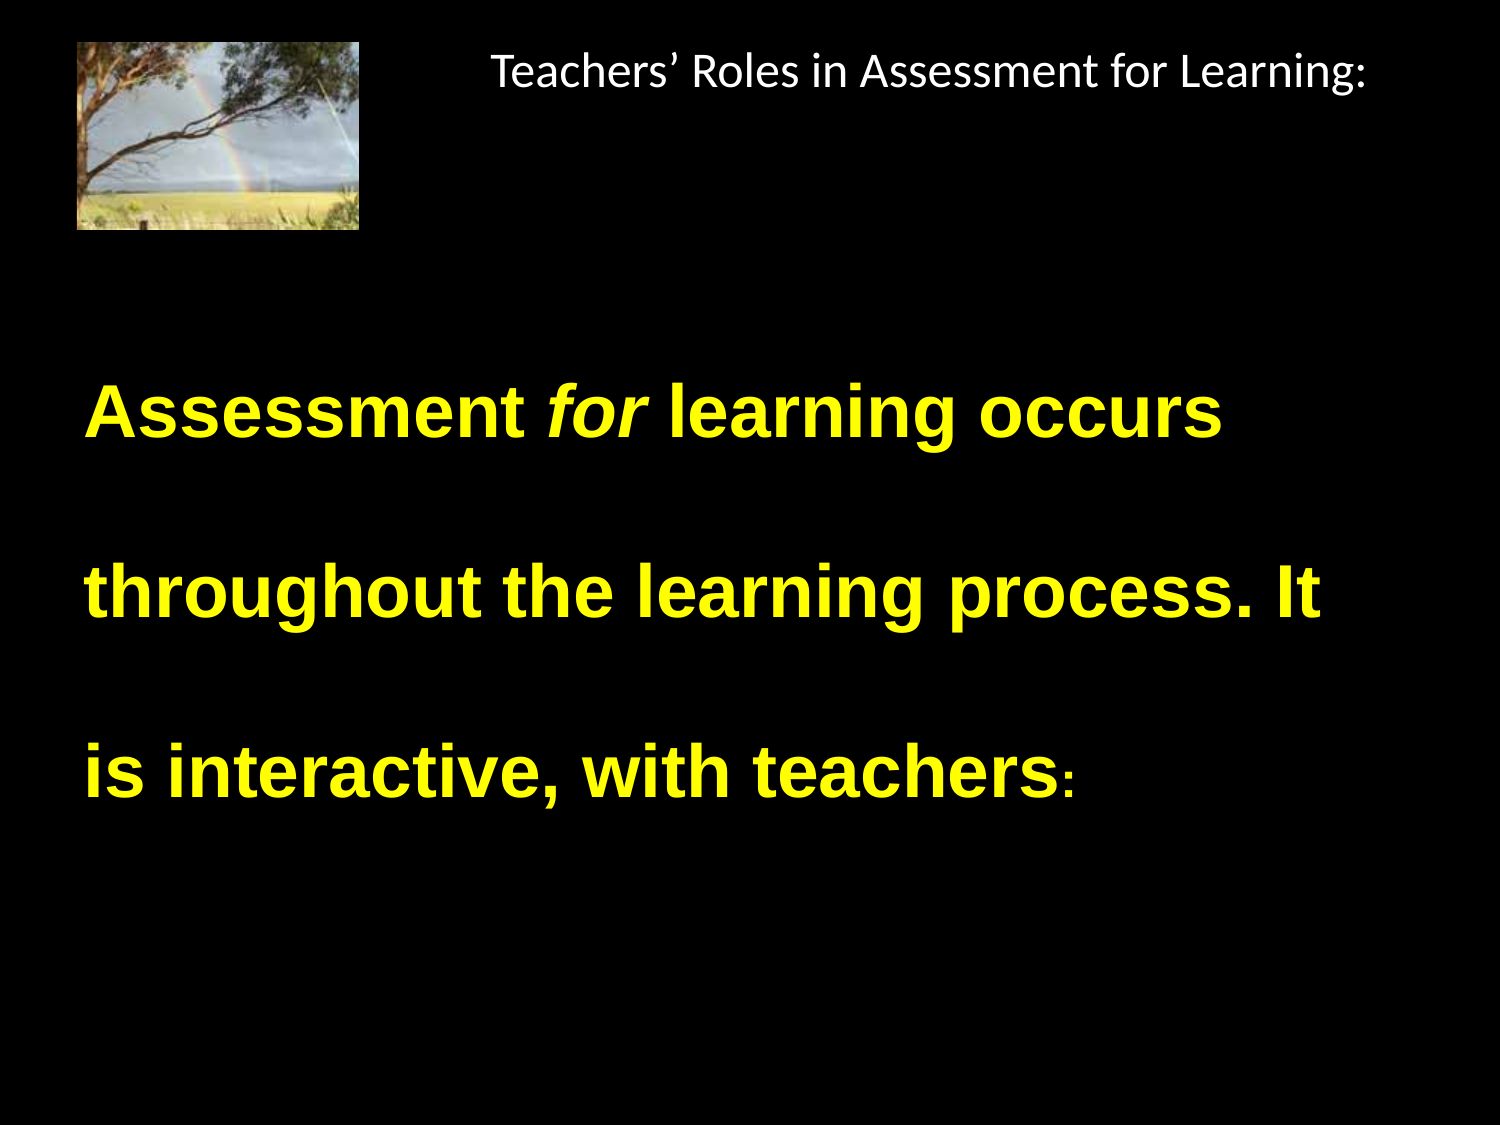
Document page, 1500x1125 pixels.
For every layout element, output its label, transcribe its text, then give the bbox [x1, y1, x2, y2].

text_box Assessment for learning occurs throughout the learning process. It is interactive, with teachers: [22, 272, 1461, 897]
text_box Teachers’ Roles in Assessment for Learning: [358, 0, 1500, 195]
text_box [76, 42, 359, 230]
